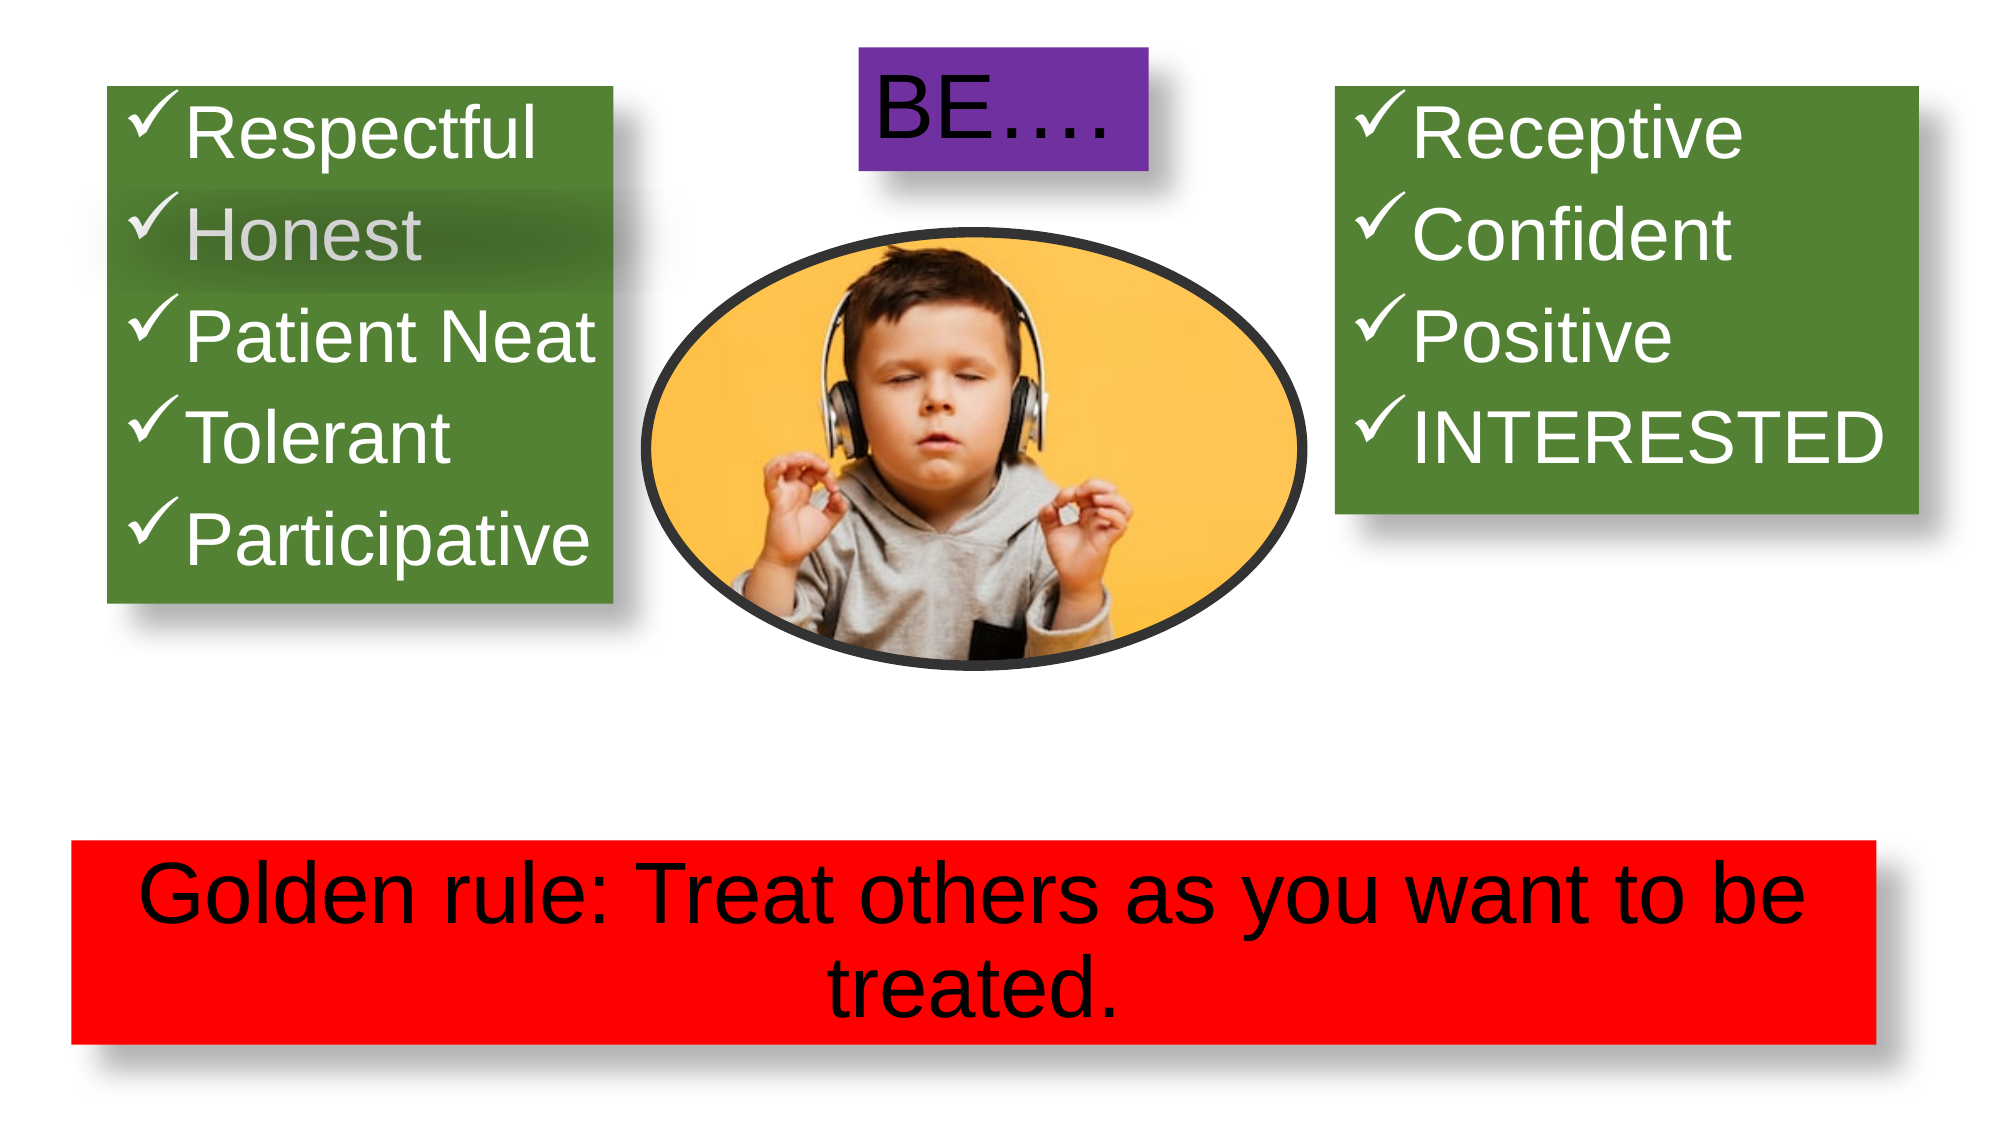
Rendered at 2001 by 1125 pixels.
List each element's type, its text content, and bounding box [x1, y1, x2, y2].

list Respectful Honest Patient Neat Tolerant Participative [107, 86, 614, 226]
text_box BE…. [858, 47, 1149, 172]
picture [645, 232, 1303, 666]
list Receptive Confident Positive INTERESTED [1334, 86, 1919, 515]
list Respectful Honest Patient Neat Tolerant Participative [107, 256, 614, 604]
title Golden rule: Treat others as you want to be treated. [71, 840, 1877, 1045]
